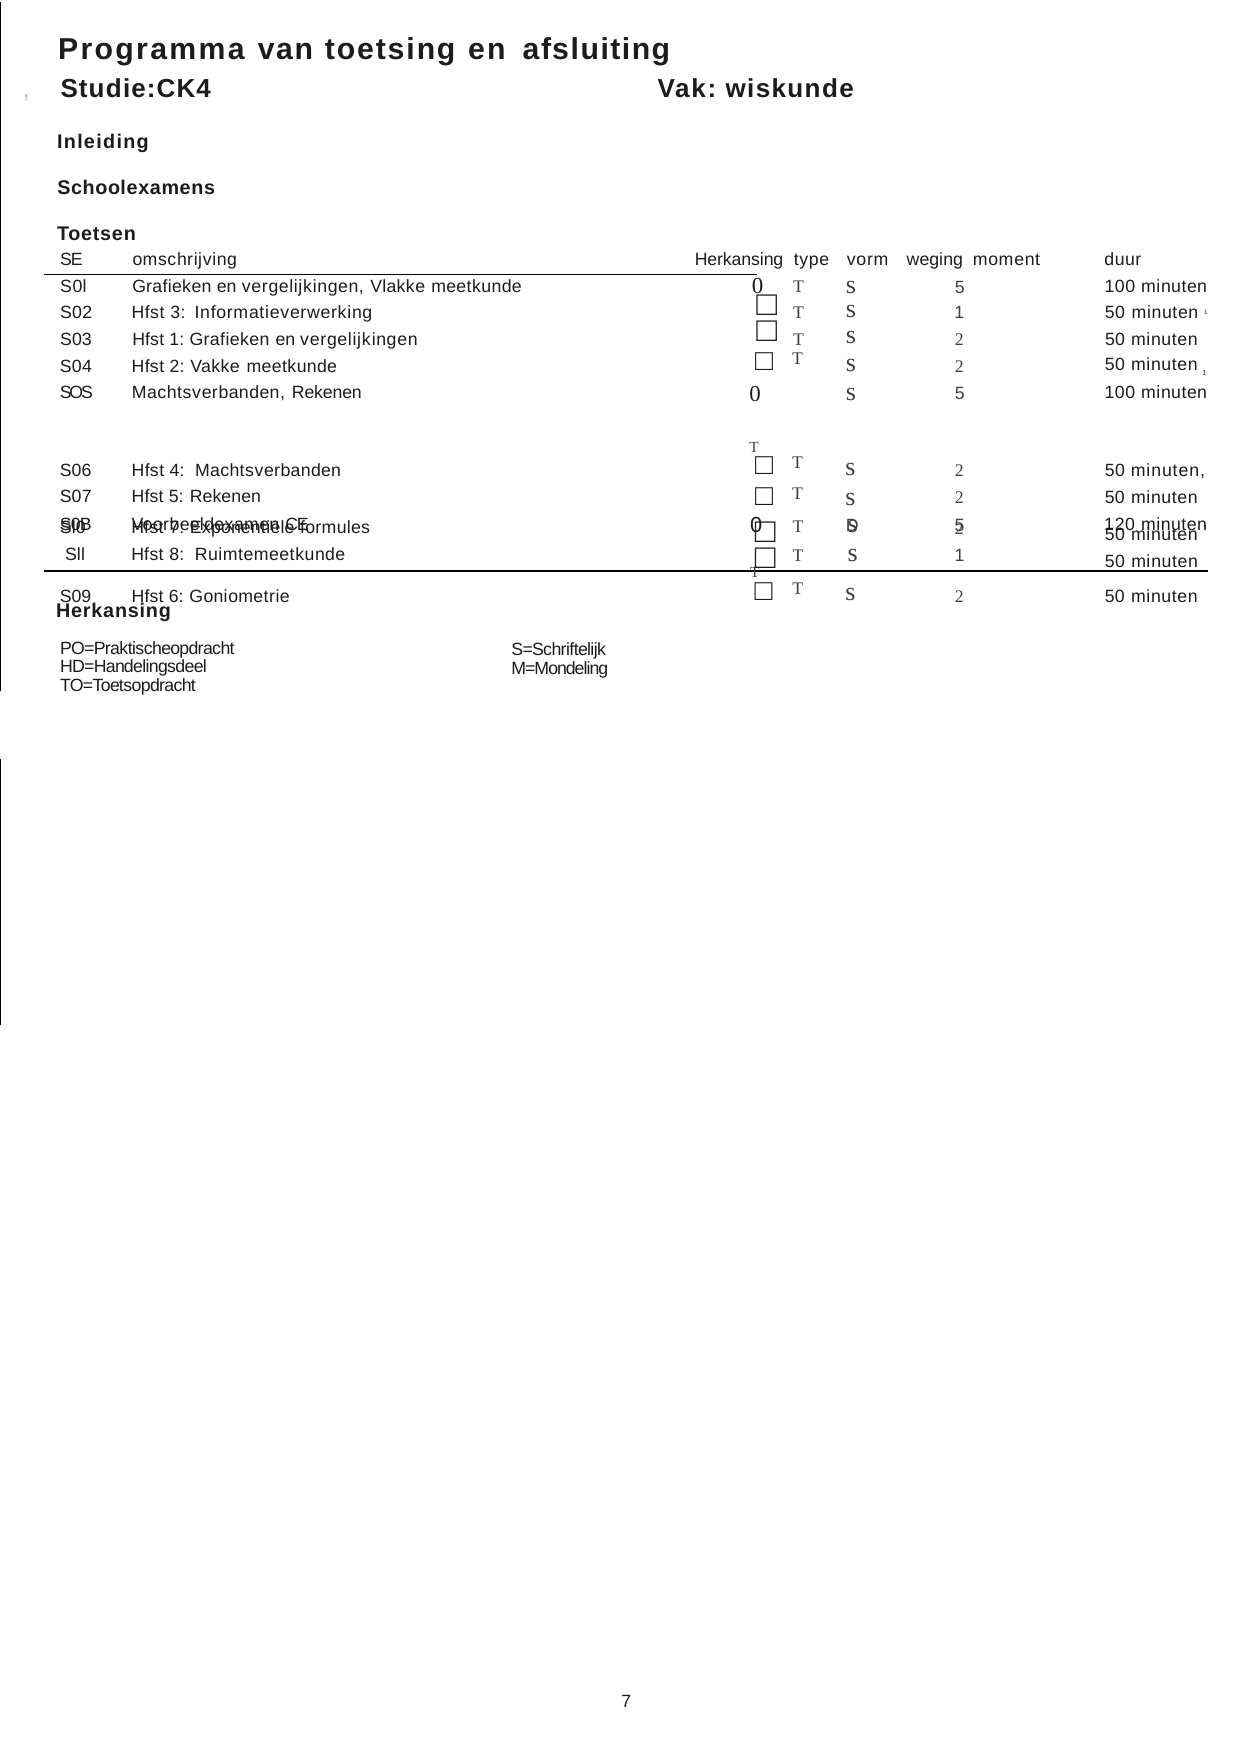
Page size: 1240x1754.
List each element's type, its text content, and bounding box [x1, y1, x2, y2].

table_cell 2 [898, 585, 1074, 608]
table_cell SOS [47, 379, 112, 460]
table_cell 0 T [611, 514, 838, 585]
table_cell 5 [898, 379, 1074, 460]
table_cell 2 [898, 351, 1074, 379]
table_cell 50 minuten [1074, 585, 1215, 608]
table_cell Hfst 3: Informatieverwerking [112, 302, 611, 325]
table_cell 5 [898, 271, 1074, 302]
table_cell s [838, 271, 898, 302]
text_box S=Schriftelijk M=Mondeling [509, 635, 611, 678]
table_cell Hfst 4: Machtsverbanden [112, 460, 611, 483]
table_cell □ T [611, 351, 838, 379]
table_cell 100 minuten [1074, 379, 1215, 460]
text_box Programma van toetsing en afsluiting , Studie:CK4 Vak: wiskunde Inleiding Schoolexamens [20, 20, 857, 199]
table_cell s [838, 585, 898, 608]
table_cell 100 minuten [1074, 271, 1215, 302]
table_cell 0 [611, 271, 787, 302]
table_cell S0l [47, 271, 112, 302]
table_cell type [787, 251, 838, 271]
table_cell 0 T [611, 379, 838, 460]
table_cell 50 minuten, [1074, 460, 1215, 483]
table_cell duur [1074, 251, 1215, 271]
table_cell vorm [838, 251, 898, 271]
table_cell □ T [611, 460, 838, 483]
table_cell 2 [898, 483, 1074, 514]
table_cell Hfst 5: Rekenen [112, 483, 611, 514]
table_cell 120 minuten [1074, 514, 1215, 585]
table_cell Herkansing [611, 251, 787, 271]
table_cell □ [611, 325, 787, 351]
table_header Toetsen [47, 222, 1215, 251]
text_box T s T s [790, 506, 859, 567]
table_cell T [787, 302, 838, 325]
table_cell Hfst 6: Goniometrie [112, 585, 611, 608]
table_cell □ [611, 302, 787, 325]
table_cell 2 [898, 460, 1074, 483]
table_cell T [787, 271, 838, 302]
table_cell D [838, 514, 898, 585]
table_cell S09 [47, 585, 112, 608]
table_cell Voorbeeldexamen CE [112, 514, 611, 585]
table_cell omschrijving [112, 251, 611, 271]
table_cell s [838, 379, 898, 460]
text_box □ [752, 505, 778, 532]
table_cell s [838, 460, 898, 483]
table_cell Hfst 2: Vakke meetkunde [112, 351, 611, 379]
table_cell Grafieken en vergelijkingen, Vlakke meetkunde [112, 271, 611, 302]
table_cell s [838, 351, 898, 379]
table_cell T [787, 325, 838, 351]
text_box □ [752, 532, 778, 576]
table_cell SE [47, 251, 112, 271]
table_cell S02 [47, 302, 112, 325]
table_cell S07 [47, 483, 112, 514]
table_cell s [838, 302, 898, 325]
table_cell s [838, 483, 898, 514]
table_cell S0B [47, 514, 112, 585]
table_cell 50 minuten [1074, 325, 1215, 351]
table_cell 1 [898, 302, 1074, 325]
text_box Herkansing PO=Praktischeopdracht HD=Handelingsdeel TO=Toetsopdracht [53, 595, 241, 696]
table_cell □ T [611, 585, 838, 608]
table_cell 50 minuten [1074, 483, 1215, 514]
table_cell S06 [47, 460, 112, 483]
table_cell s [838, 325, 898, 351]
table_cell 2 [898, 325, 1074, 351]
table_cell 50 minuten 1 [1074, 351, 1215, 379]
table_cell weging moment [898, 251, 1074, 271]
text_box 50 minuten ' 50 minuten [1098, 509, 1215, 572]
table_cell S04 [47, 351, 112, 379]
text_box 7 [614, 1677, 645, 1712]
table_cell Machtsverbanden, Rekenen [112, 379, 611, 460]
table_cell □ T [611, 483, 838, 514]
text_box 2 1 [952, 509, 968, 565]
table_cell Hfst 1: Grafieken en vergelijkingen [112, 325, 611, 351]
table_cell S03 [47, 325, 112, 351]
table_cell 5 [898, 514, 1074, 585]
table_cell 50 minuten 1 [1074, 302, 1215, 325]
